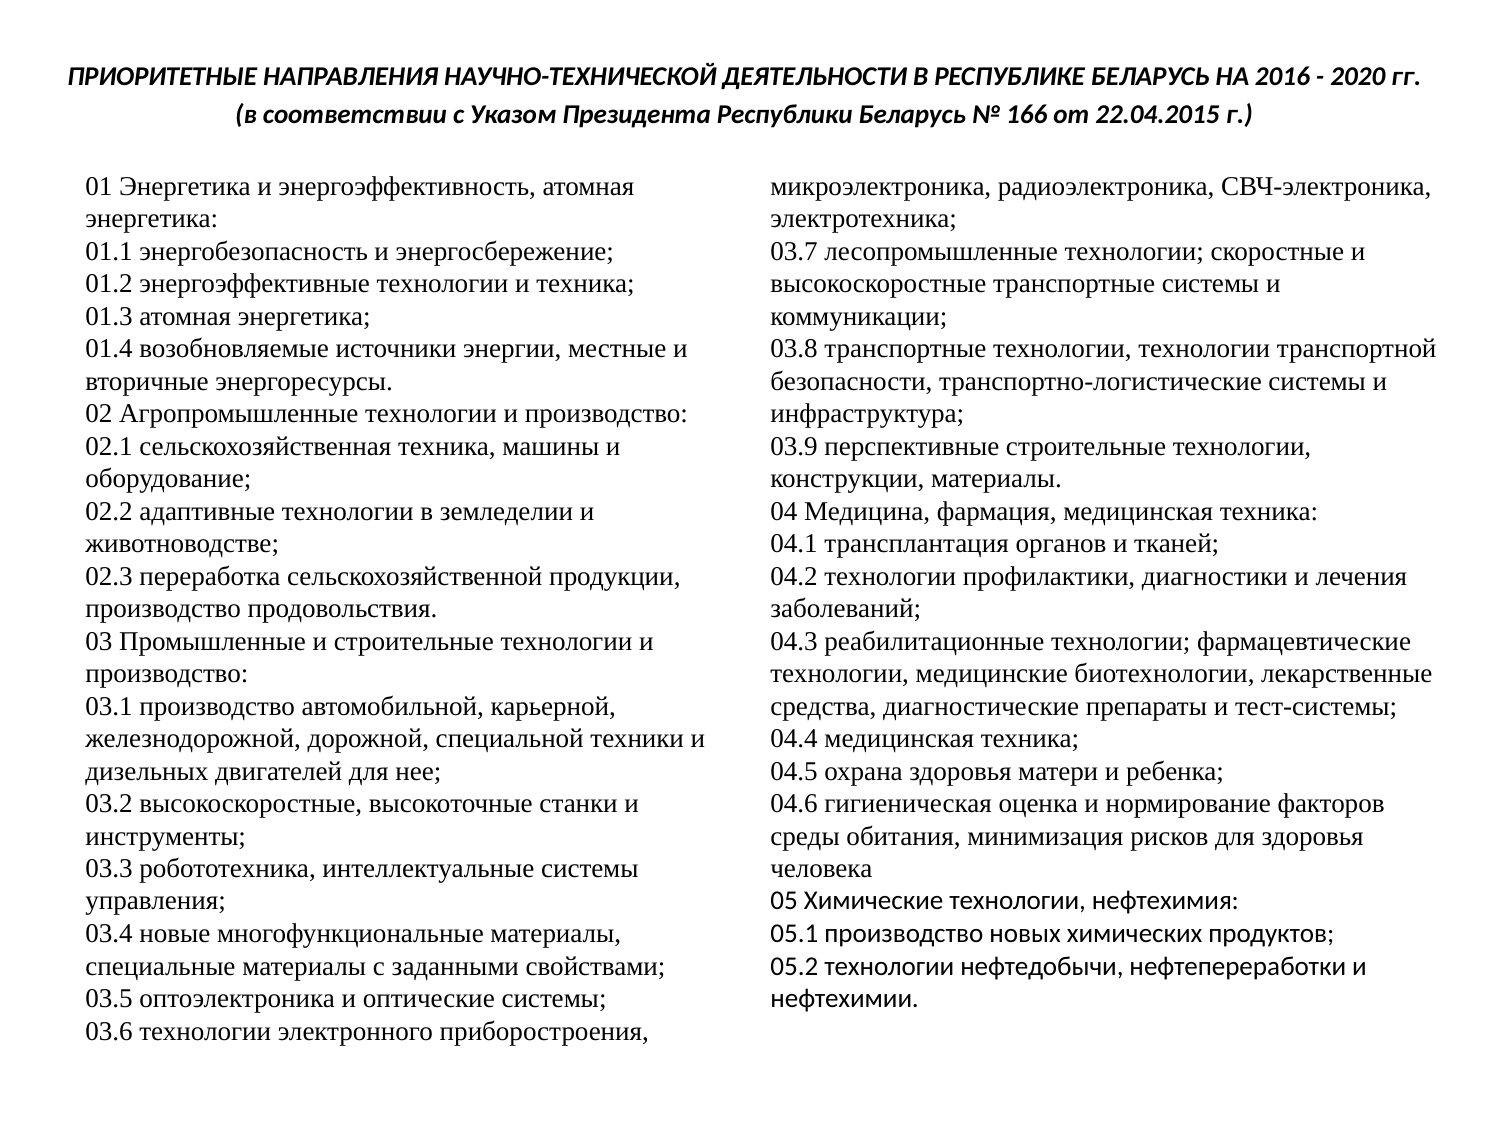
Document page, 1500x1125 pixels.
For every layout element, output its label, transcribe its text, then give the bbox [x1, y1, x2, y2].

text_box ПРИОРИТЕТНЫЕ НАПРАВЛЕНИЯ НАУЧНО-ТЕХНИЧЕСКОЙ ДЕЯТЕЛЬНОСТИ В РЕСПУБЛИКЕ БЕЛАРУСЬ НА 2016 - 2020 гг. (в соответствии с Указом Президента Республики Беларусь № 166 от 22.04.2015 г.) [29, 50, 1459, 137]
list 01 Энергетика и энергоэффективность, атомная энергетика: 01.1 энергобезопасность и энергосбережение; 01.2 энергоэффективные технологии и техника; 01.3 атомная энергетика; 01.4 возобновляемые источники энергии, местные и вторичные энергоресурсы. 02 Агропромышленные технологии и производство: 02.1 сельскохозяйственная техника, машины и оборудование; 02.2 адаптивные технологии в земледелии и животноводстве; 02.3 переработка сельскохозяйственной продукции, производство продовольствия. 03 Промышленные и строительные технологии и производство: 03.1 производство автомобильной, карьерной, железнодорожной, дорожной, специальной техники и дизельных двигателей для нее; 03.2 высокоскоростные, высокоточные станки и инструменты; 03.3 робототехника, интеллектуальные системы управления; 03.4 новые многофункциональные материалы, специальные материалы с заданными свойствами; 03.5 оптоэлектроника и оптические системы; 03.6 технологии электронного приборостроения, микроэлектроника, радиоэлектроника, СВЧ-электроника, электротехника; 03.7 лесопромышленные технологии; скоростные и высокоскоростные транспортные системы и коммуникации; 03.8 транспортные технологии, технологии транспортной безопасности, транспортно-логистические системы и инфраструктура; 03.9 перспективные строительные технологии, конструкции, материалы. 04 Медицина, фармация, медицинская техника: 04.1 трансплантация органов и тканей; 04.2 технологии профилактики, диагностики и лечения заболеваний; 04.3 реабилитационные технологии; фармацевтические технологии, медицинские биотехнологии, лекарственные средства, диагностические препараты и тест-системы; 04.4 медицинская техника; 04.5 охрана здоровья матери и ребенка; 04.6 гигиеническая оценка и нормирование факторов среды обитания, минимизация рисков для здоровья человека 05 Химические технологии, нефтехимия: 05.1 производство новых химических продуктов; 05.2 технологии нефтедобычи, нефтепереработки и нефтехимии. [70, 160, 1471, 1059]
